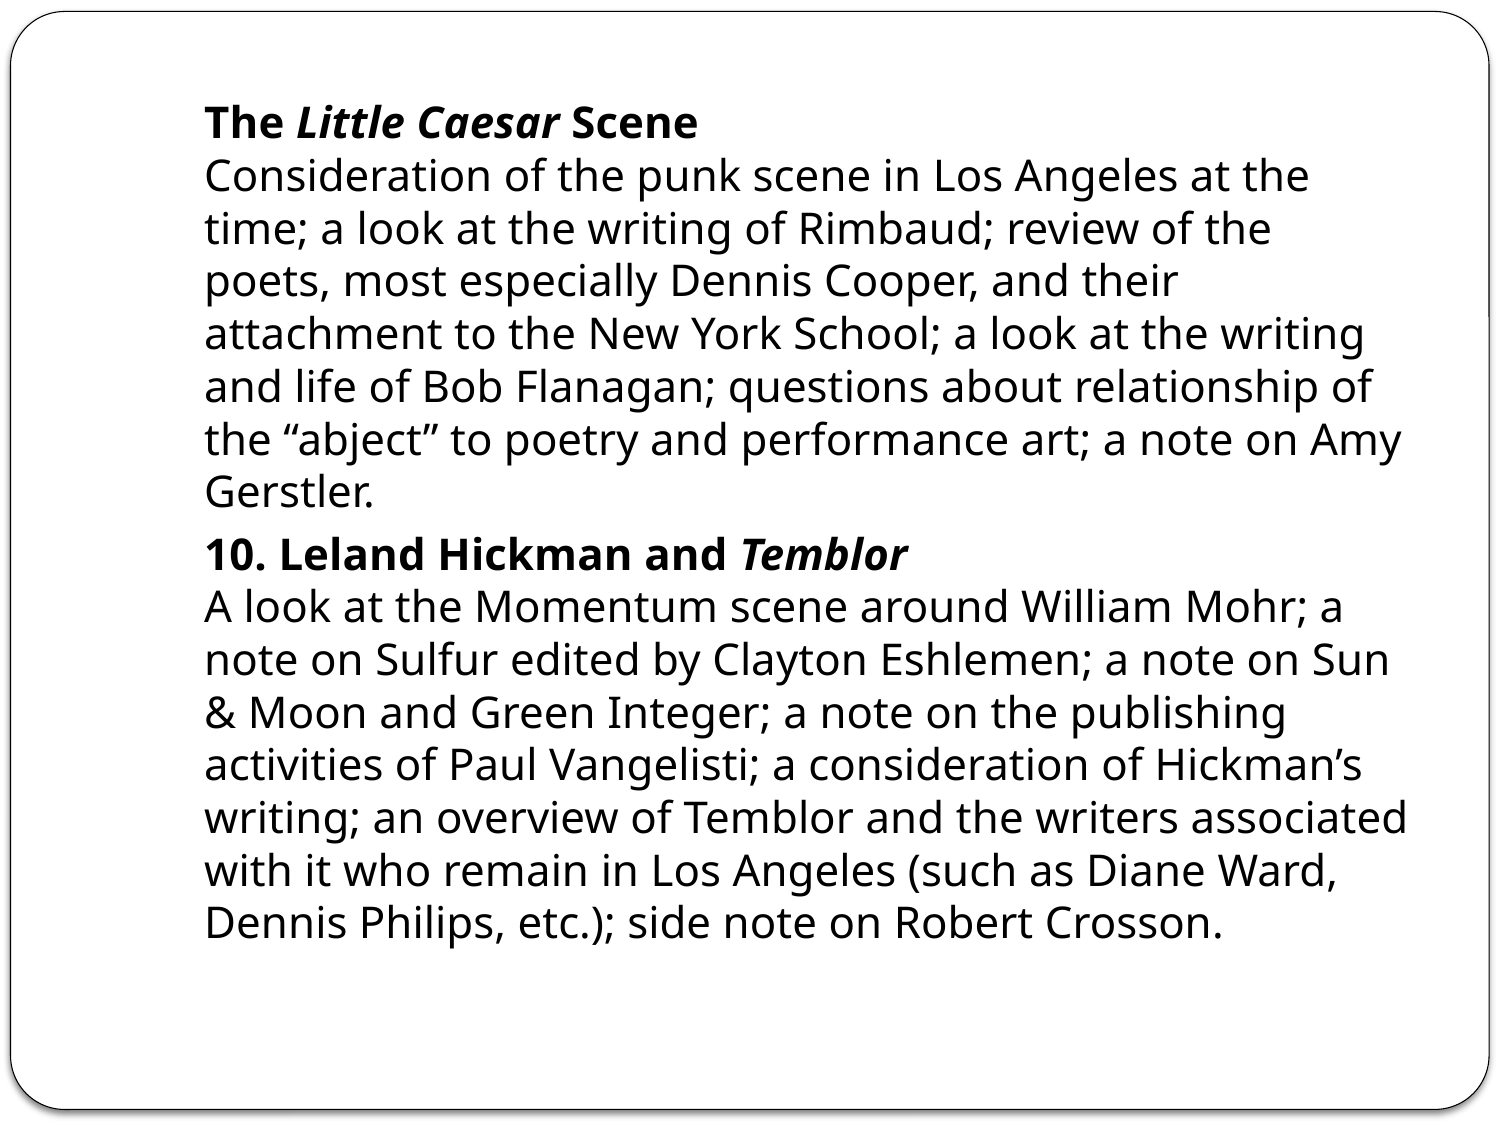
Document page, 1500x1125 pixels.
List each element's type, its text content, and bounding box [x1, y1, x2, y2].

list The Little Caesar Scene Consideration of the punk scene in Los Angeles at the time; a look at the writing of Rimbaud; review of the poets, most especially Dennis Cooper, and their attachment to the New York School; a look at the writing and life of Bob Flanagan; questions about relationship of the “abject” to poetry and performance art; a note on Amy Gerstler. 10. Leland Hickman and Temblor A look at the Momentum scene around William Mohr; a note on Sulfur edited by Clayton Eshlemen; a note on Sun & Moon and Green Integer; a note on the publishing activities of Paul Vangelisti; a consideration of Hickman’s writing; an overview of Temblor and the writers associated with it who remain in Los Angeles (such as Diane Ward, Dennis Philips, etc.); side note on Robert Crosson. [150, 87, 1425, 988]
